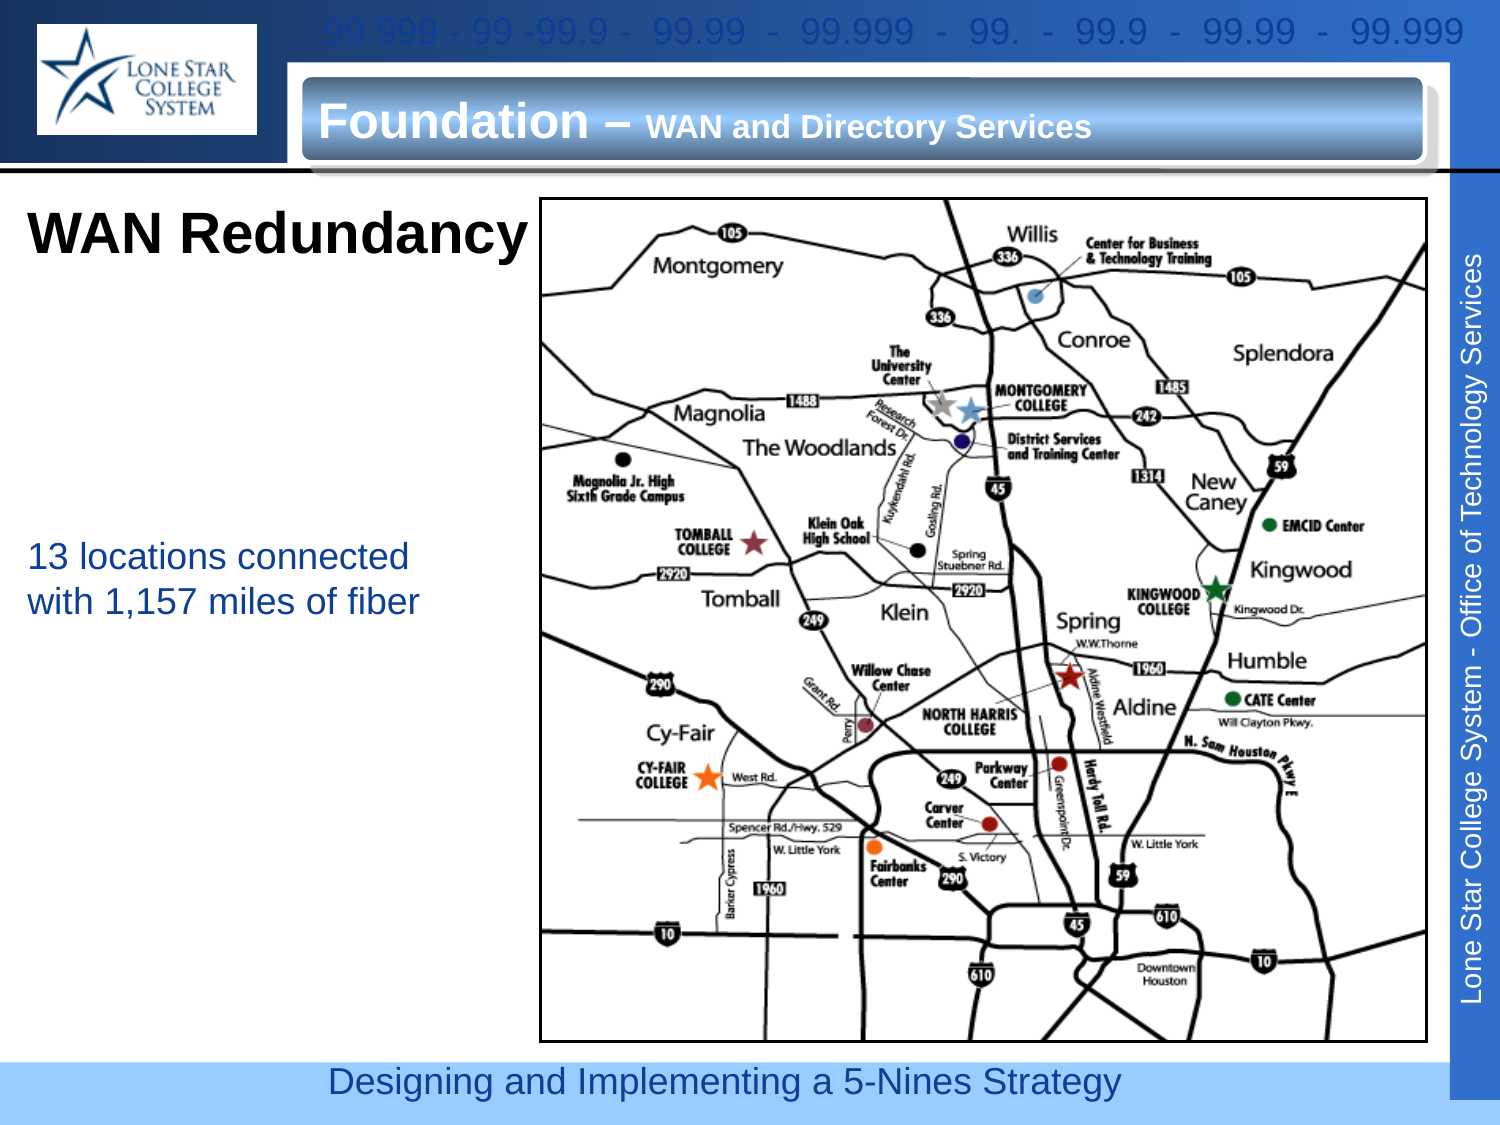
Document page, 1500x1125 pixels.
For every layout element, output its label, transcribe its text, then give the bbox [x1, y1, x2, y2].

picture [541, 199, 1426, 1041]
picture [37, 24, 257, 135]
list WAN Redundancy [12, 187, 1226, 301]
text_box Foundation – WAN and Directory Services [299, 74, 1425, 163]
text_box 13 locations connected with 1,157 miles of fiber [12, 524, 536, 630]
